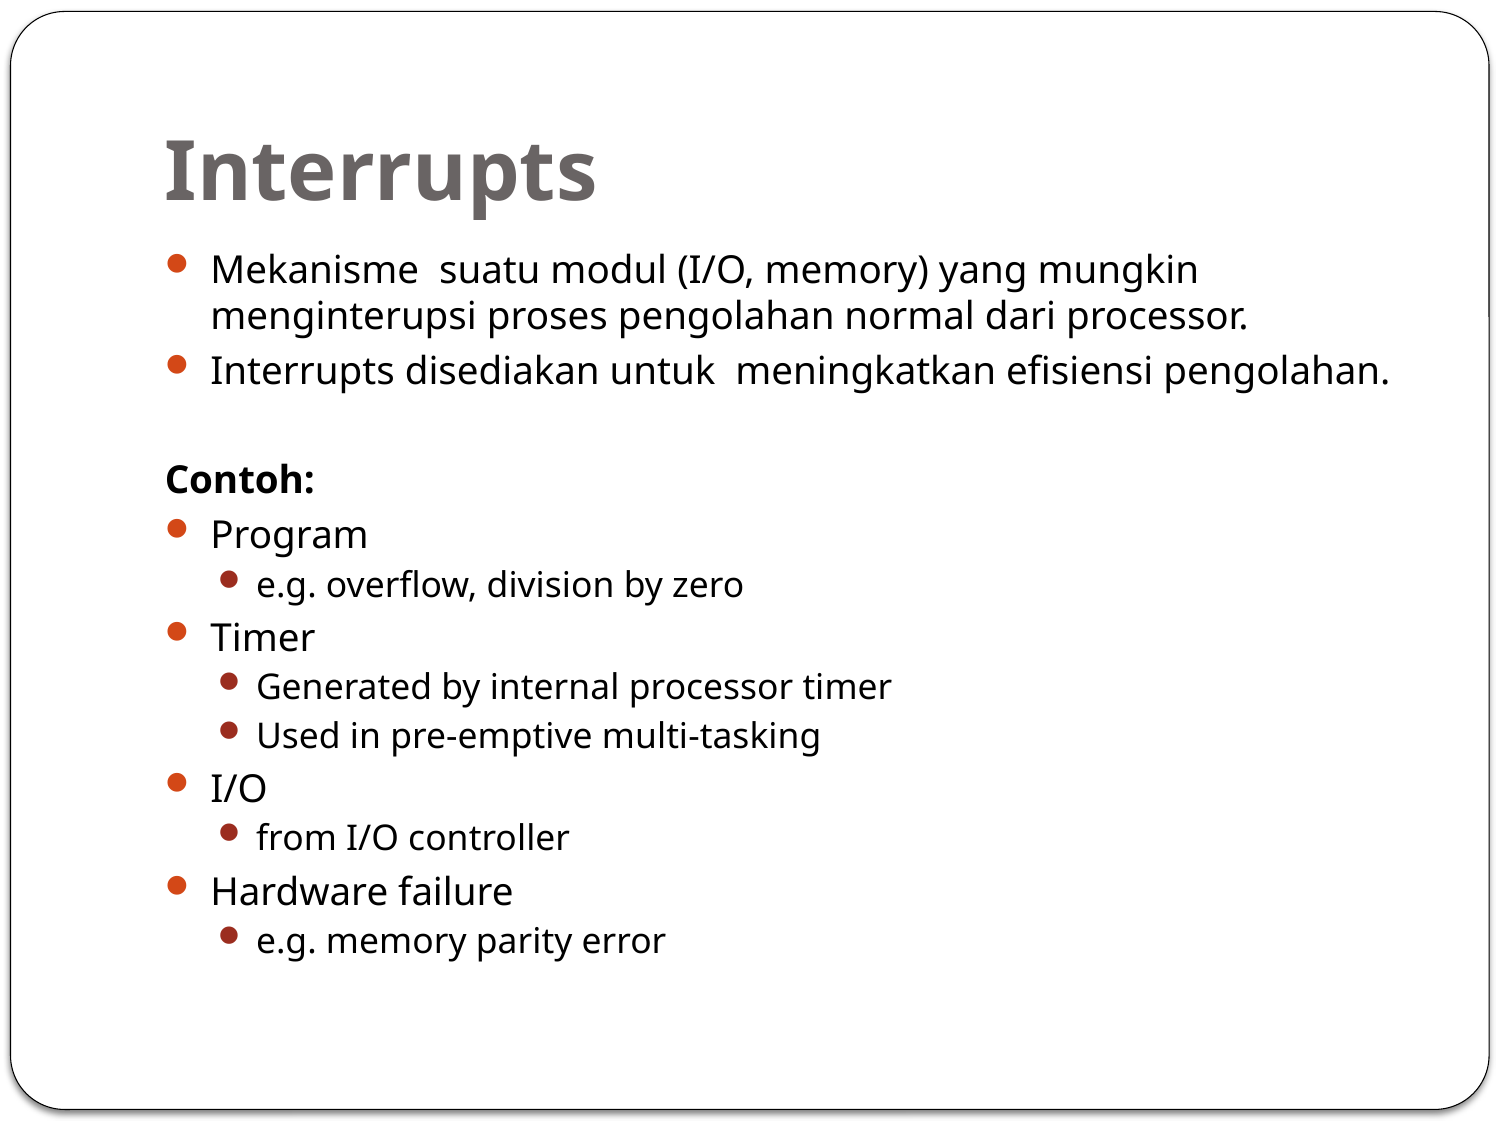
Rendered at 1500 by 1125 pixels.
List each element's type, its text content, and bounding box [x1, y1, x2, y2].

list Mekanisme suatu modul (I/O, memory) yang mungkin menginterupsi proses pengolahan normal dari processor. Interrupts disediakan untuk meningkatkan efisiensi pengolahan. Contoh: Program e.g. overflow, division by zero Timer Generated by internal processor timer Used in pre-emptive multi-tasking I/O from I/O controller Hardware failure e.g. memory parity error [150, 237, 1425, 988]
title Interrupts [150, 45, 1425, 233]
